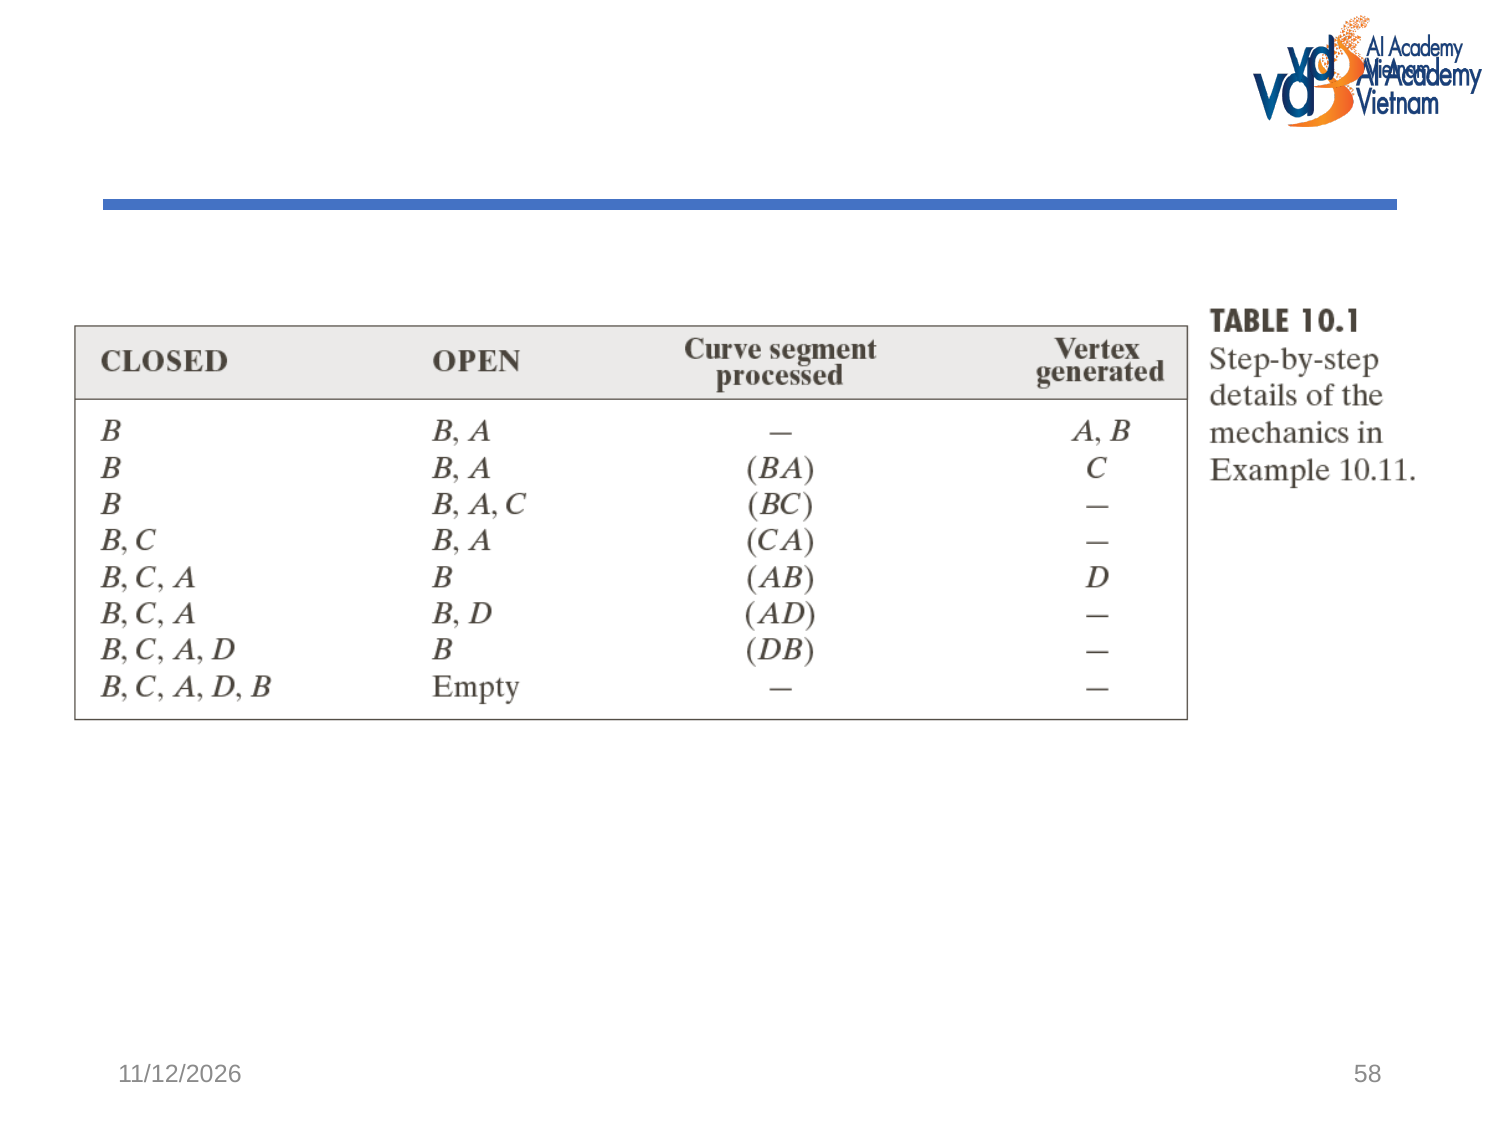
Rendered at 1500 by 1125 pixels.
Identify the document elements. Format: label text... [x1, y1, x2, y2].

picture [62, 318, 1197, 728]
picture [1253, 15, 1482, 127]
slide_number 58 [1059, 1042, 1397, 1103]
picture [1202, 301, 1425, 496]
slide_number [103, 1042, 441, 1103]
